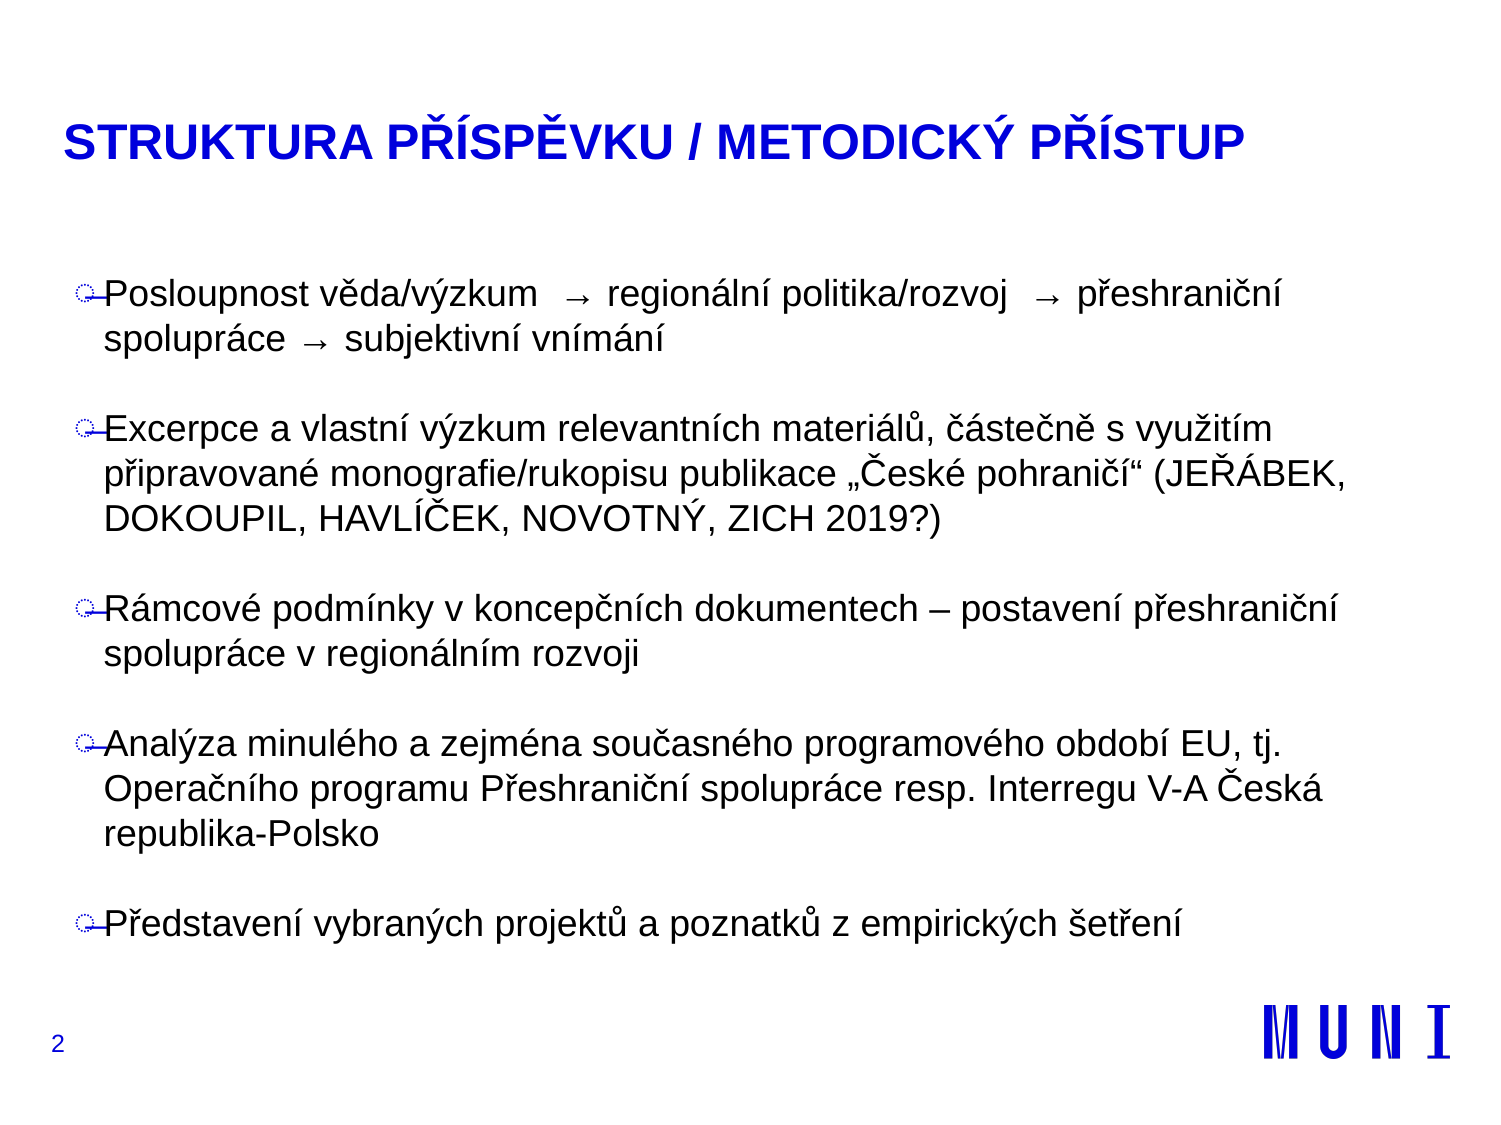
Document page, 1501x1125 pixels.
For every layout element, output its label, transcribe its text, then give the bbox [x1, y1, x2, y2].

picture [1264, 1005, 1450, 1059]
title STRUKTURA PŘÍSPĚVKU / METODICKÝ PŘÍSTUP [64, 109, 1388, 184]
list Posloupnost věda/výzkum → regionální politika/rozvoj → přeshraniční spolupráce → subjektivní vnímání Excerpce a vlastní výzkum relevantních materiálů, částečně s využitím připravované monografie/rukopisu publikace „České pohraničí“ (JEŘÁBEK, DOKOUPIL, HAVLÍČEK, NOVOTNÝ, ZICH 2019?) Rámcové podmínky v koncepčních dokumentech – postavení přeshraniční spolupráce v regionálním rozvoji Analýza minulého a zejména současného programového období EU, tj. Operačního programu Přeshraniční spolupráce resp. Interregu V-A Česká republika-Polsko Představení vybraných projektů a poznatků z empirických šetření [62, 268, 1458, 948]
slide_number 2 [50, 1021, 82, 1063]
